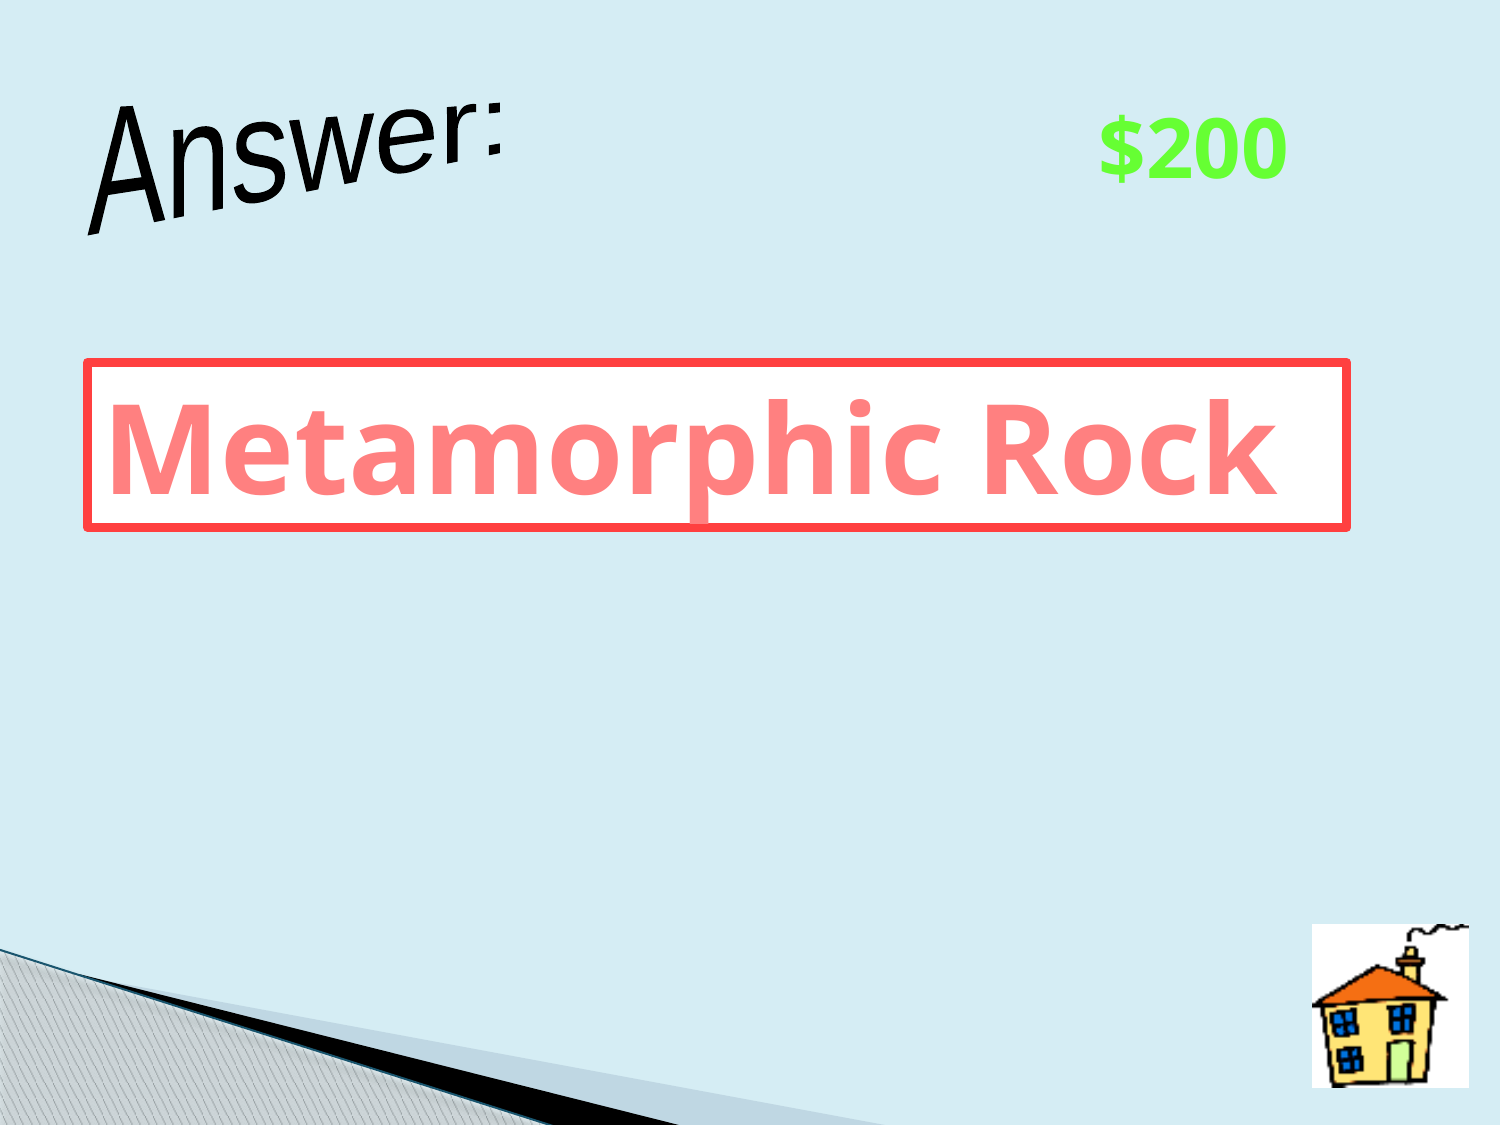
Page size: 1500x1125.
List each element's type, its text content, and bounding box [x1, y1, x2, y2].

text_box Metamorphic Rock [83, 358, 1351, 532]
text_box $200 [937, 87, 1450, 203]
picture [1312, 924, 1469, 1088]
